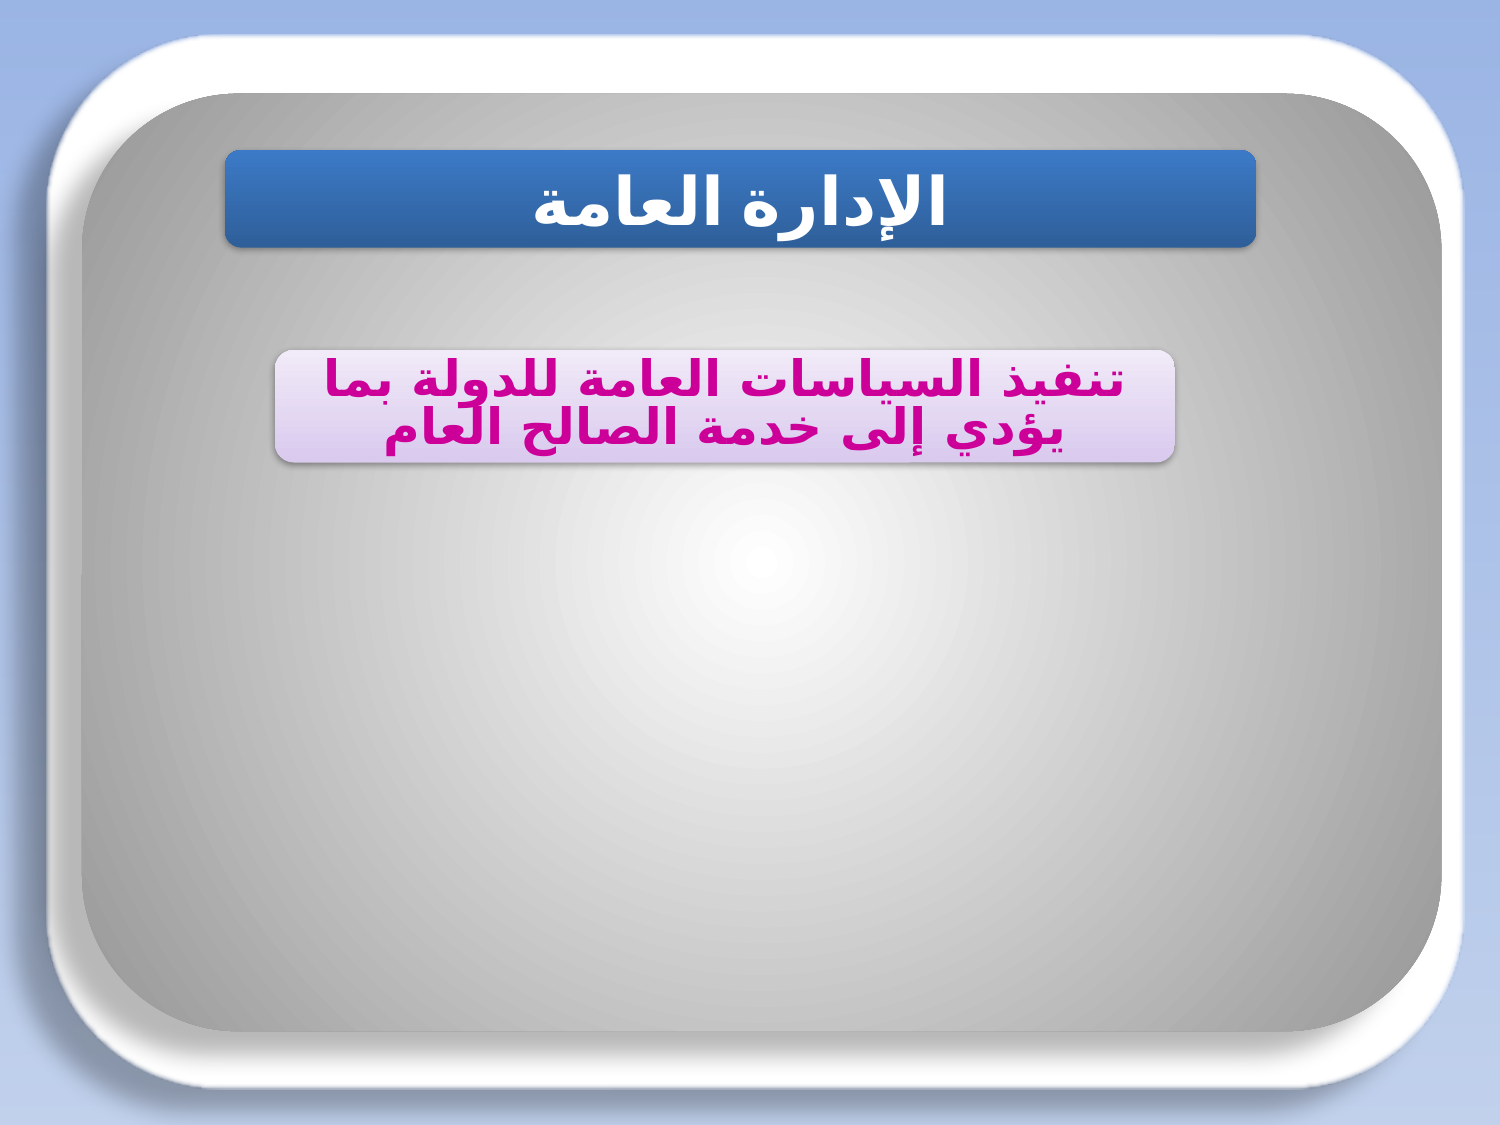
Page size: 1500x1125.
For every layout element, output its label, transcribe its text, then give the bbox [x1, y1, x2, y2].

text_box [79, 91, 1444, 1034]
footer اعداد / أ. غادة الرشيد [512, 1042, 988, 1103]
text_box [49, 34, 1468, 1089]
text_box الإدارة العامة [224, 149, 1257, 248]
text_box [0, 0, 1500, 1125]
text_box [174, 349, 1176, 990]
